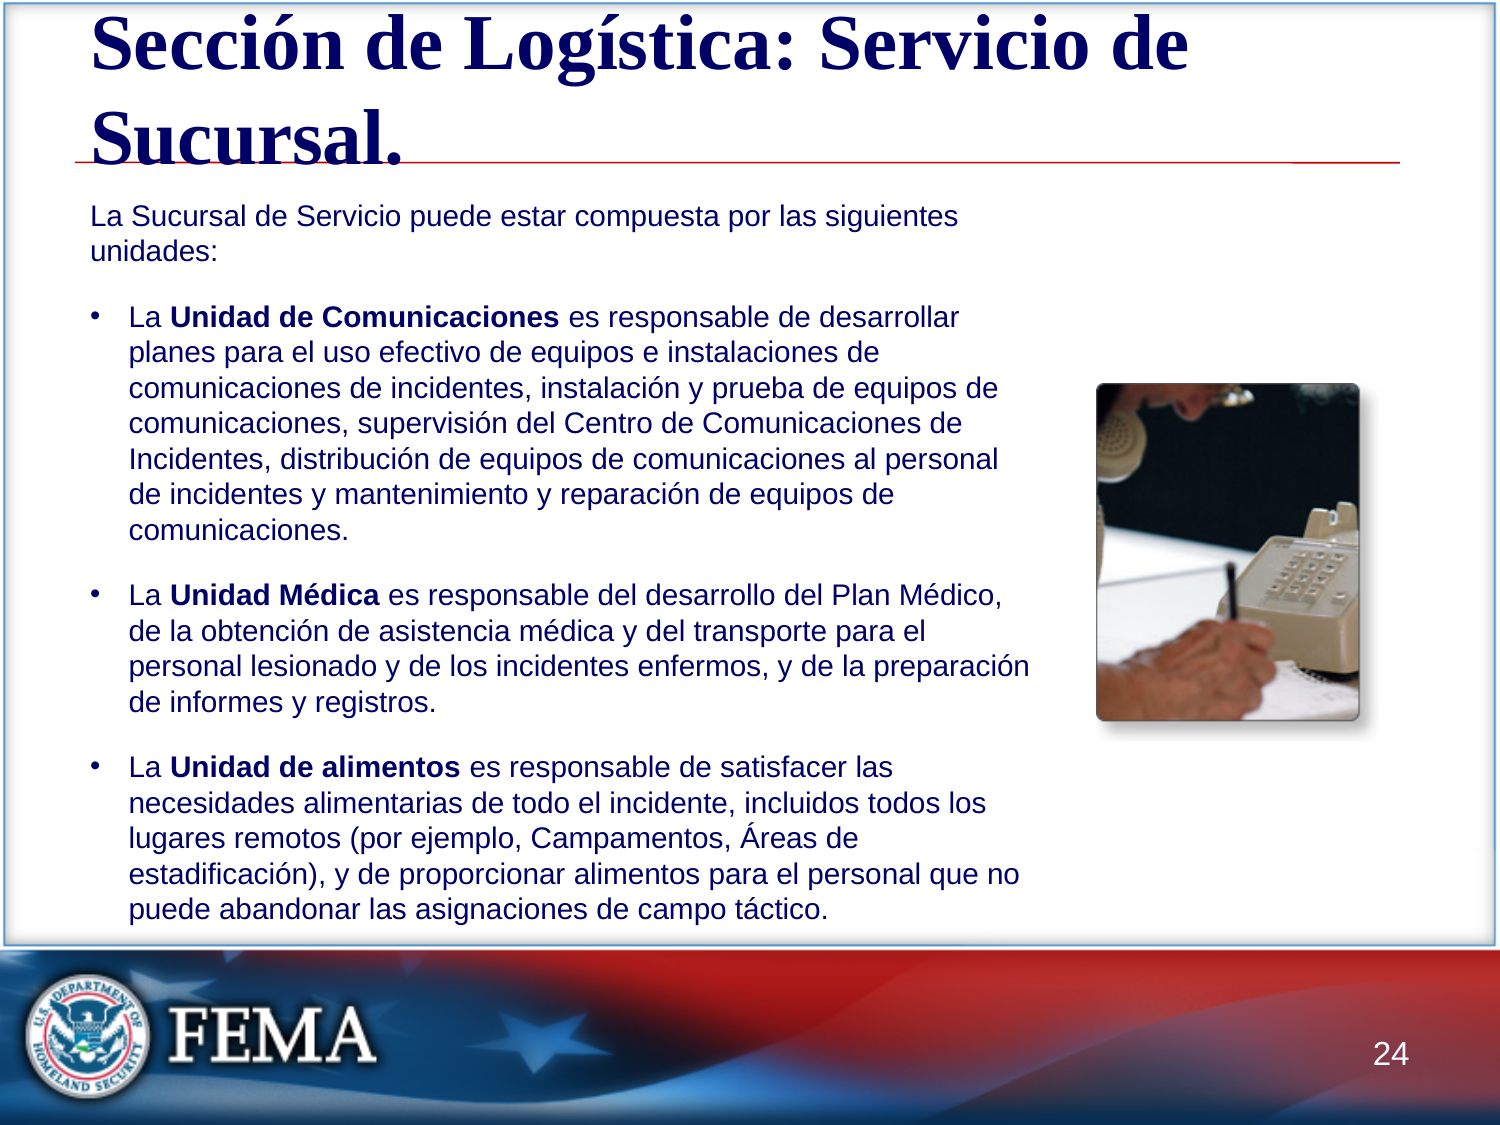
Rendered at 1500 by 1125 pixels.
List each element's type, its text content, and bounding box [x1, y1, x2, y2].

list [1096, 383, 1379, 742]
picture [0, 0, 1500, 1125]
list La Sucursal de Servicio puede estar compuesta por las siguientes unidades: La Unidad de Comunicaciones es responsable de desarrollar planes para el uso efectivo de equipos e instalaciones de comunicaciones de incidentes, instalación y prueba de equipos de comunicaciones, supervisión del Centro de Comunicaciones de Incidentes, distribución de equipos de comunicaciones al personal de incidentes y mantenimiento y reparación de equipos de comunicaciones. La Unidad Médica es responsable del desarrollo del Plan Médico, de la obtención de asistencia médica y del transporte para el personal lesionado y de los incidentes enfermos, y de la preparación de informes y registros. La Unidad de alimentos es responsable de satisfacer las necesidades alimentarias de todo el incidente, incluidos todos los lugares remotos (por ejemplo, Campamentos, Áreas de estadificación), y de proporcionar alimentos para el personal que no puede abandonar las asignaciones de campo táctico. [75, 189, 1050, 936]
slide_number 24 [1074, 1024, 1425, 1103]
title Sección de Logística: Servicio de Sucursal. [75, 32, 1425, 138]
